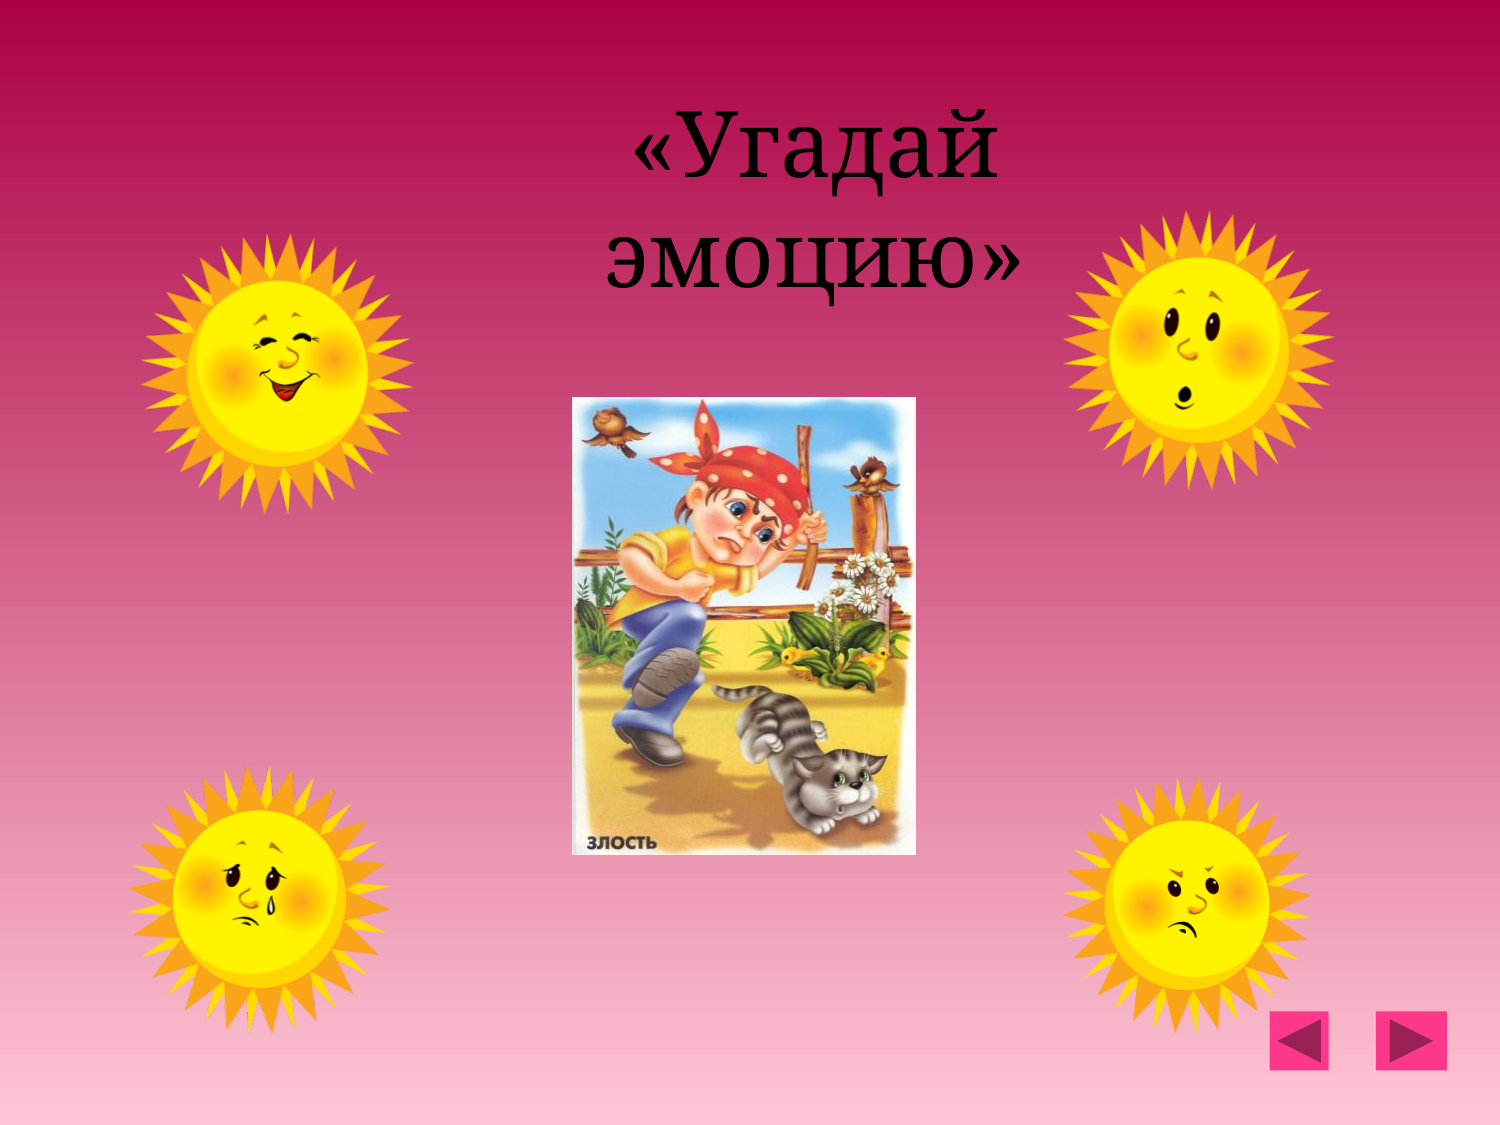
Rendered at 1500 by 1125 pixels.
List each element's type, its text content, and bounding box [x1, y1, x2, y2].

text_box [1268, 1009, 1331, 1072]
picture [123, 763, 396, 1036]
text_box «Угадай эмоцию» [395, 78, 1235, 313]
picture [135, 231, 420, 516]
picture [1056, 774, 1318, 1036]
picture [572, 396, 917, 855]
text_box [1374, 1009, 1449, 1072]
picture [1056, 207, 1341, 492]
